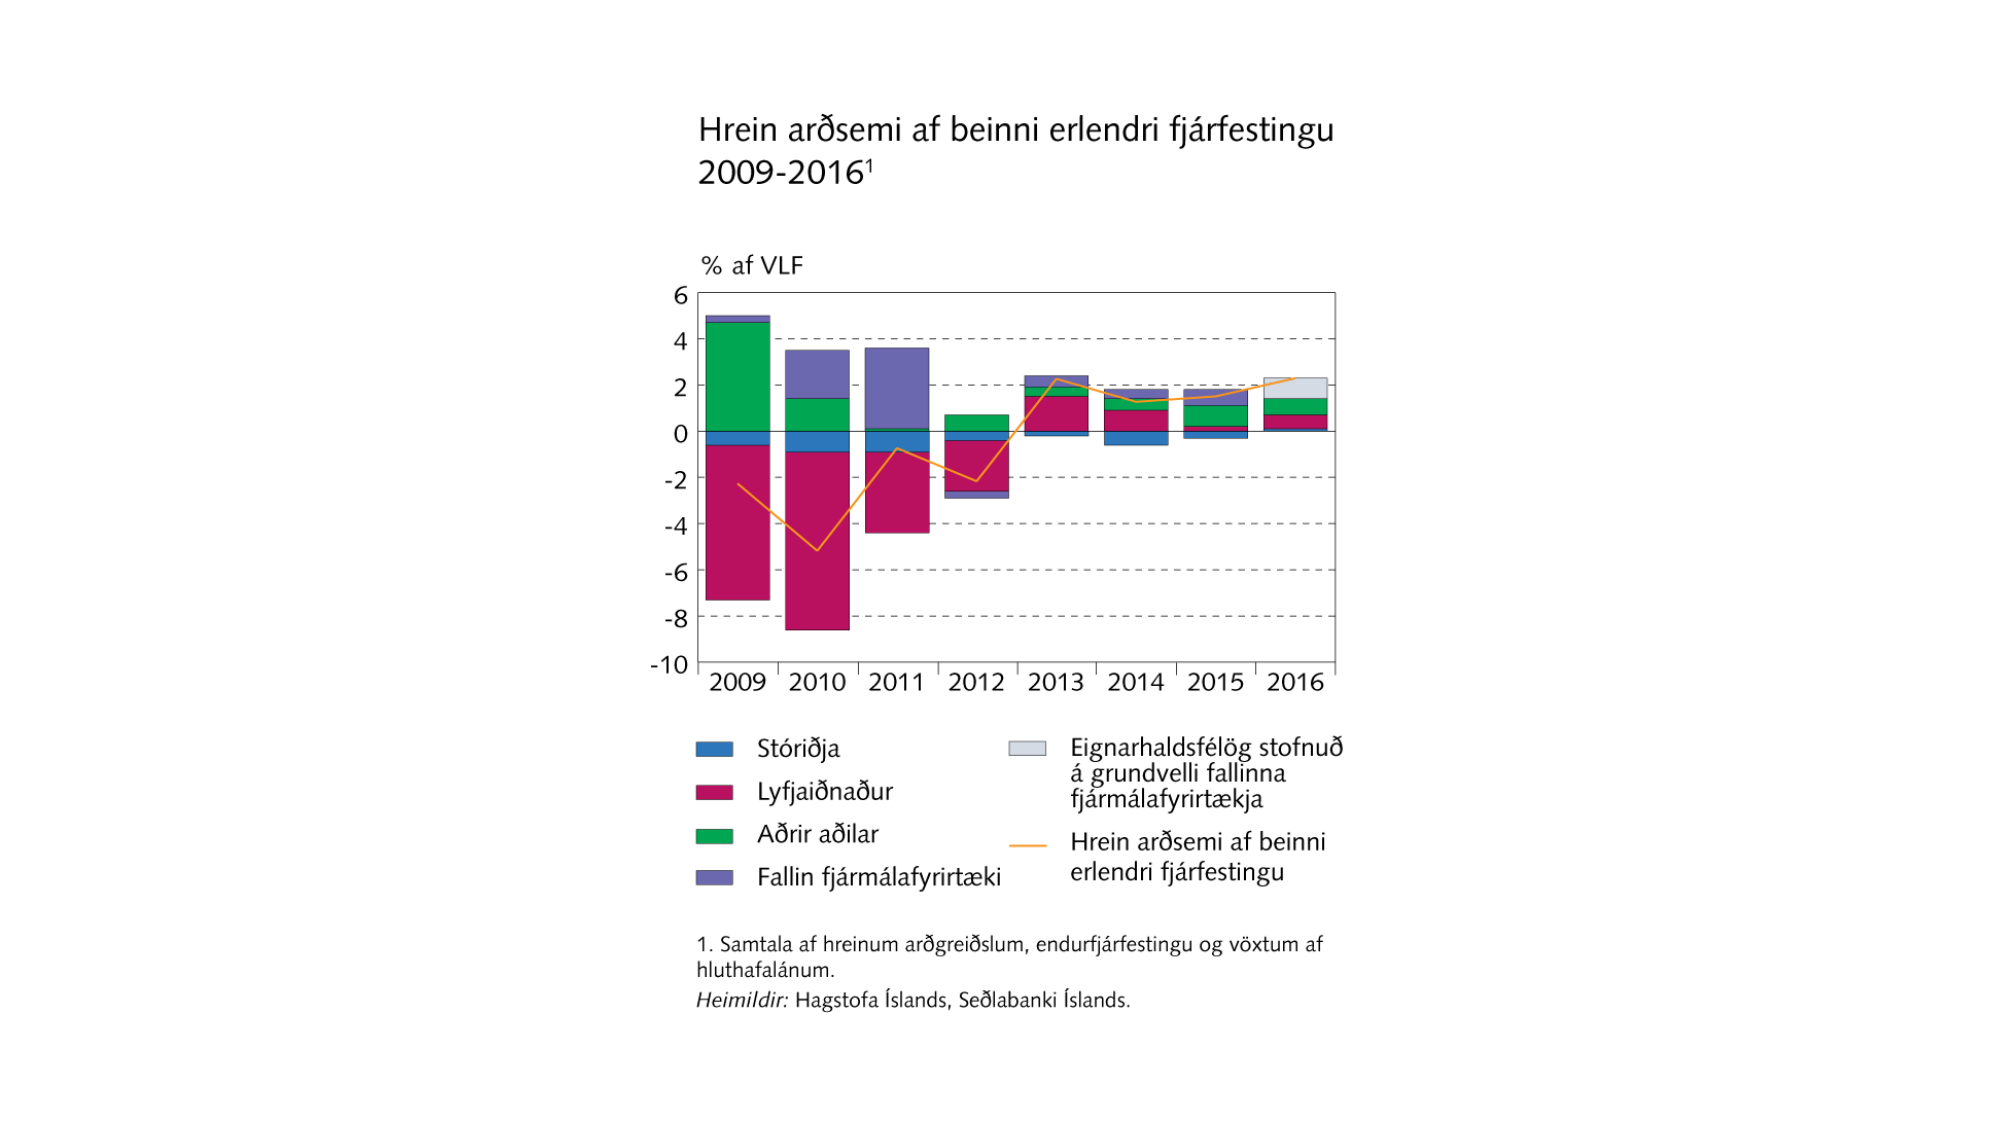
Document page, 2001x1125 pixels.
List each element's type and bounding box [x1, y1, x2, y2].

picture [649, 112, 1351, 1013]
